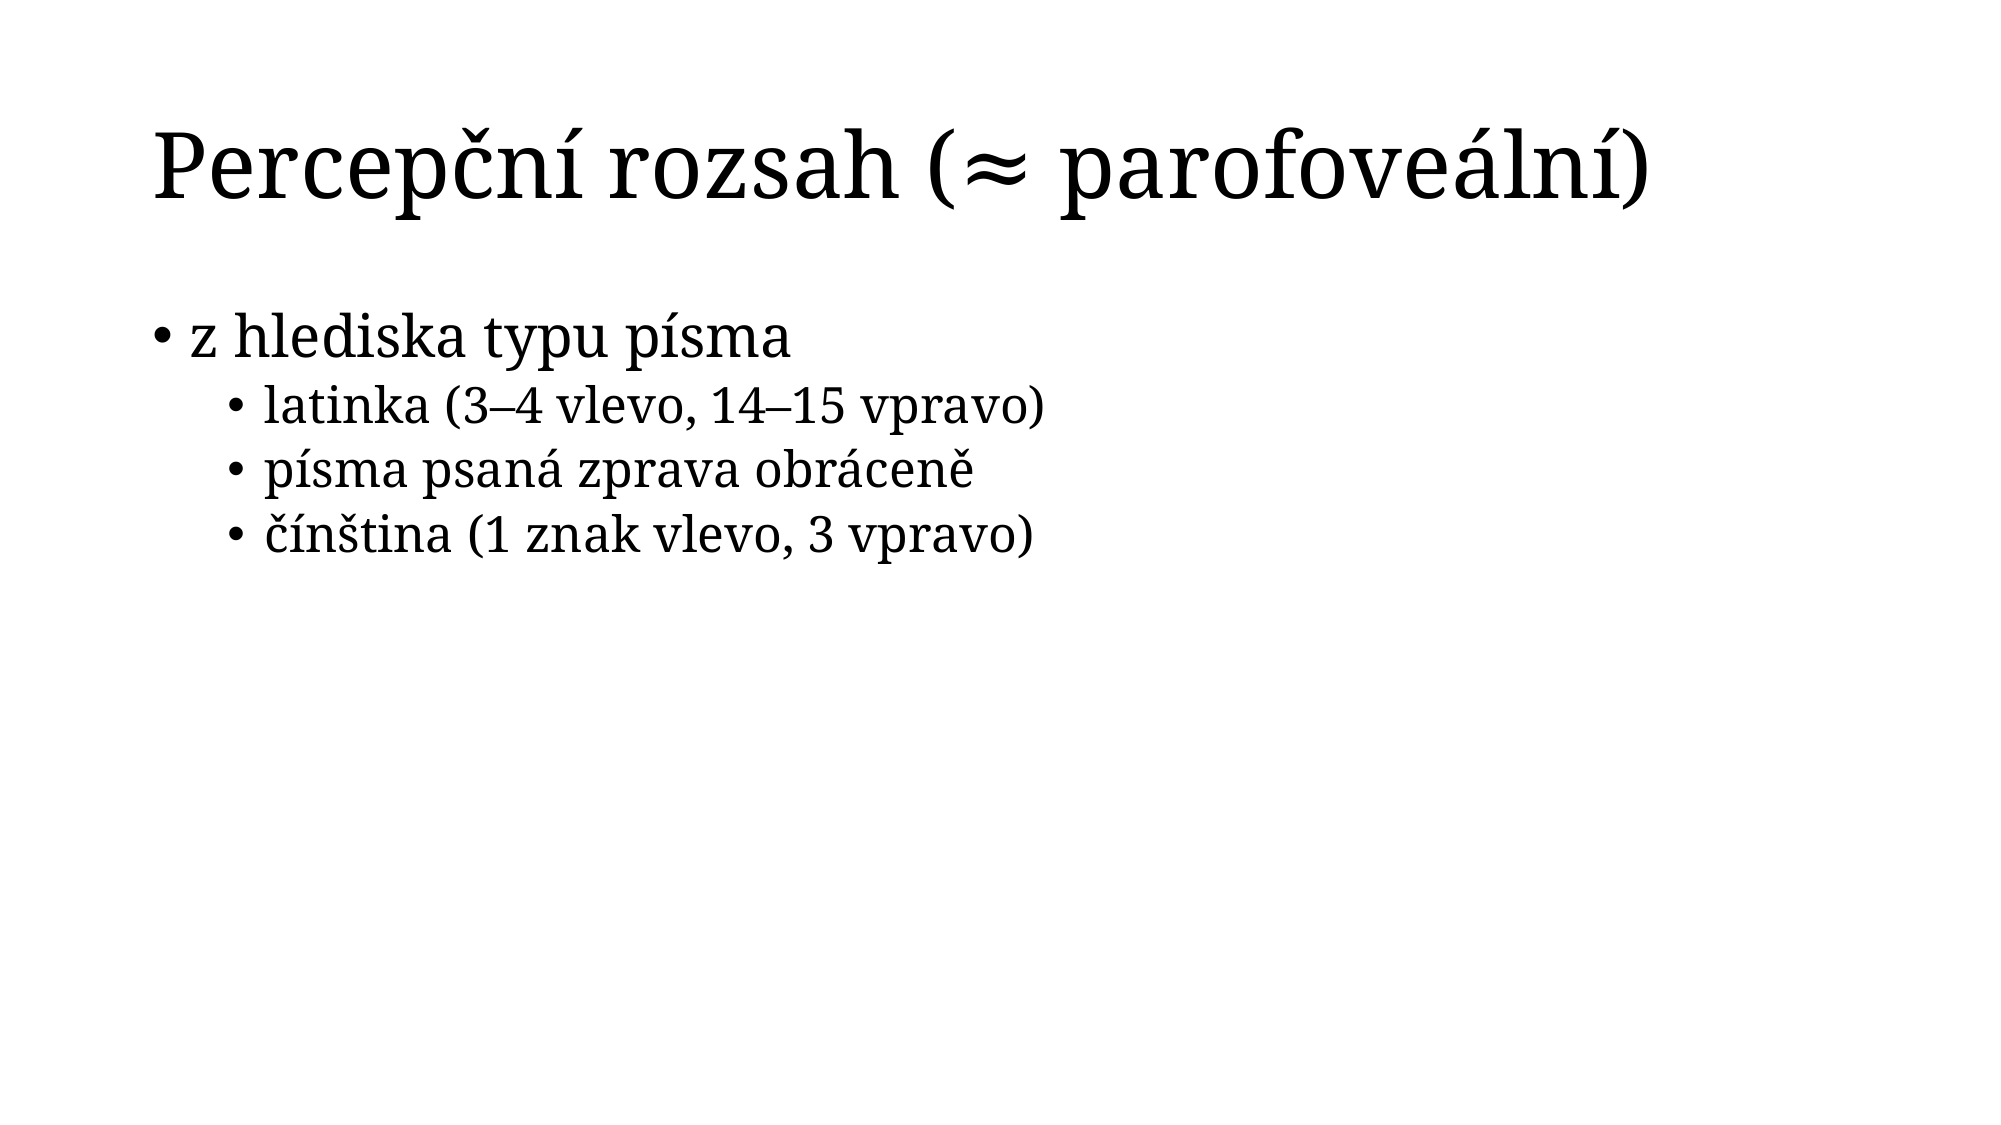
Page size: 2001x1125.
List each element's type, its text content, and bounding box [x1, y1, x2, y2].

list z hlediska typu písma latinka (3–4 vlevo, 14–15 vpravo) písma psaná zprava obráceně čínština (1 znak vlevo, 3 vpravo) [137, 299, 1863, 1014]
title Percepční rozsah (≈ parofoveální) [137, 59, 1863, 278]
